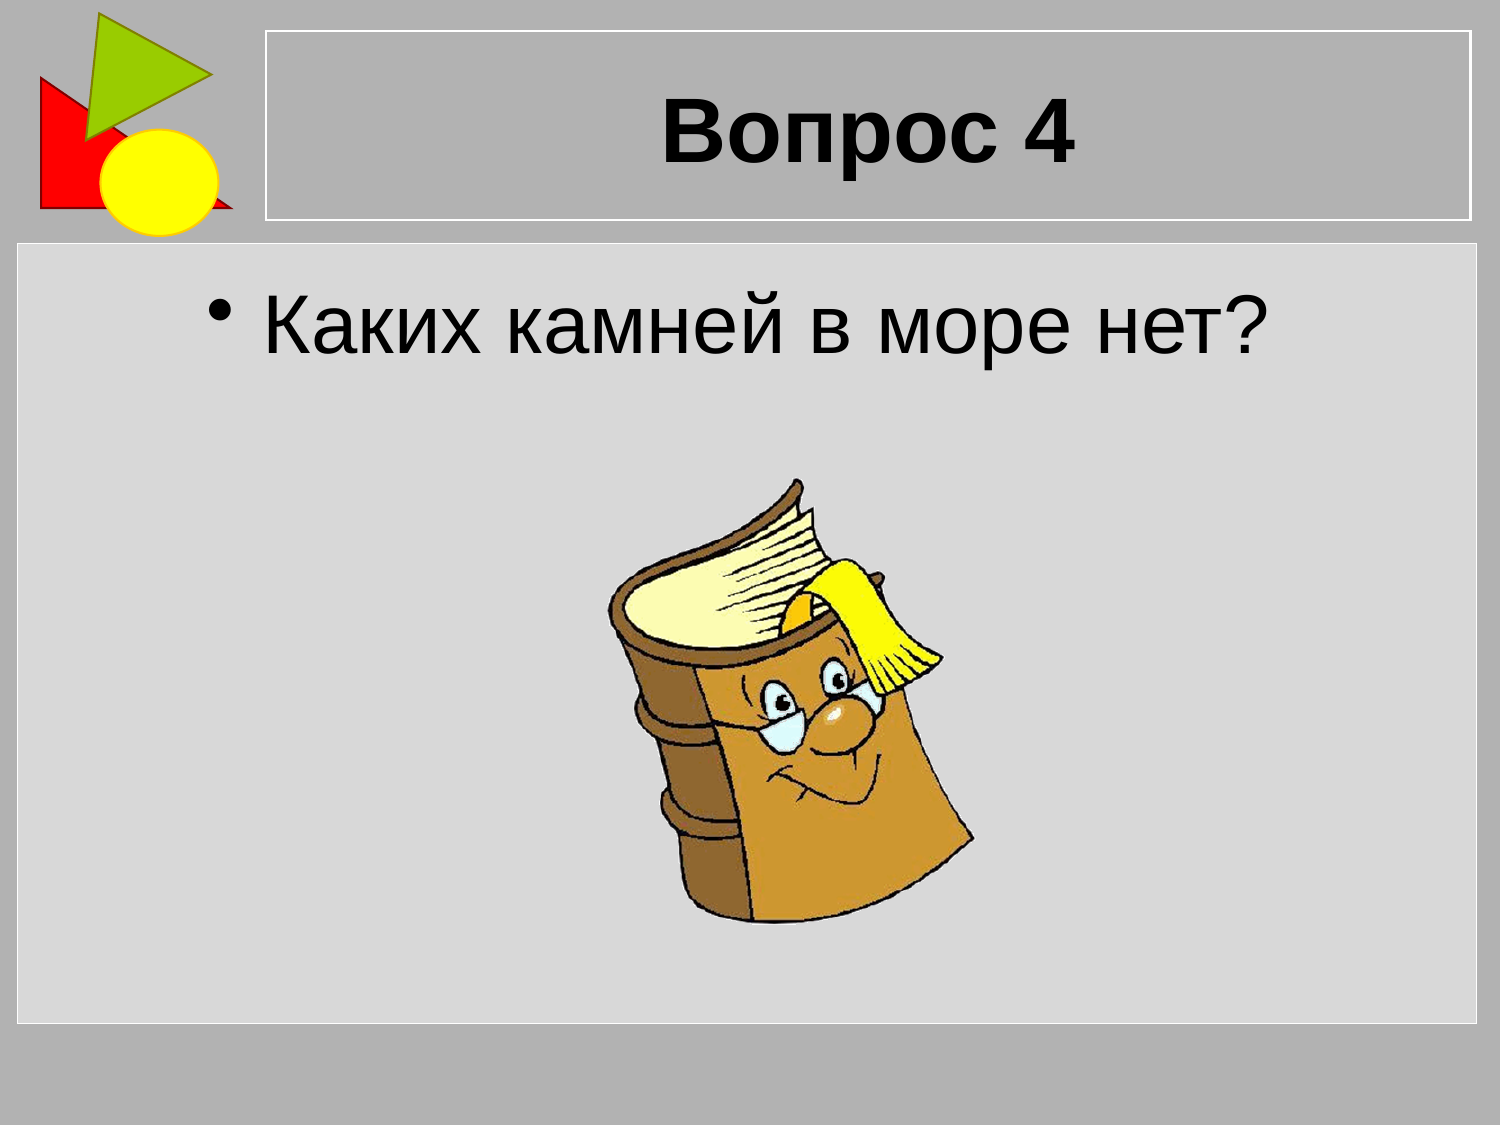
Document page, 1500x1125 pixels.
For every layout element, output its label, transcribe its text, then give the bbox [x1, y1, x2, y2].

title Вопрос 4 [265, 30, 1472, 221]
picture [597, 468, 985, 936]
list Каких камней в море нет? [41, 262, 1460, 1006]
